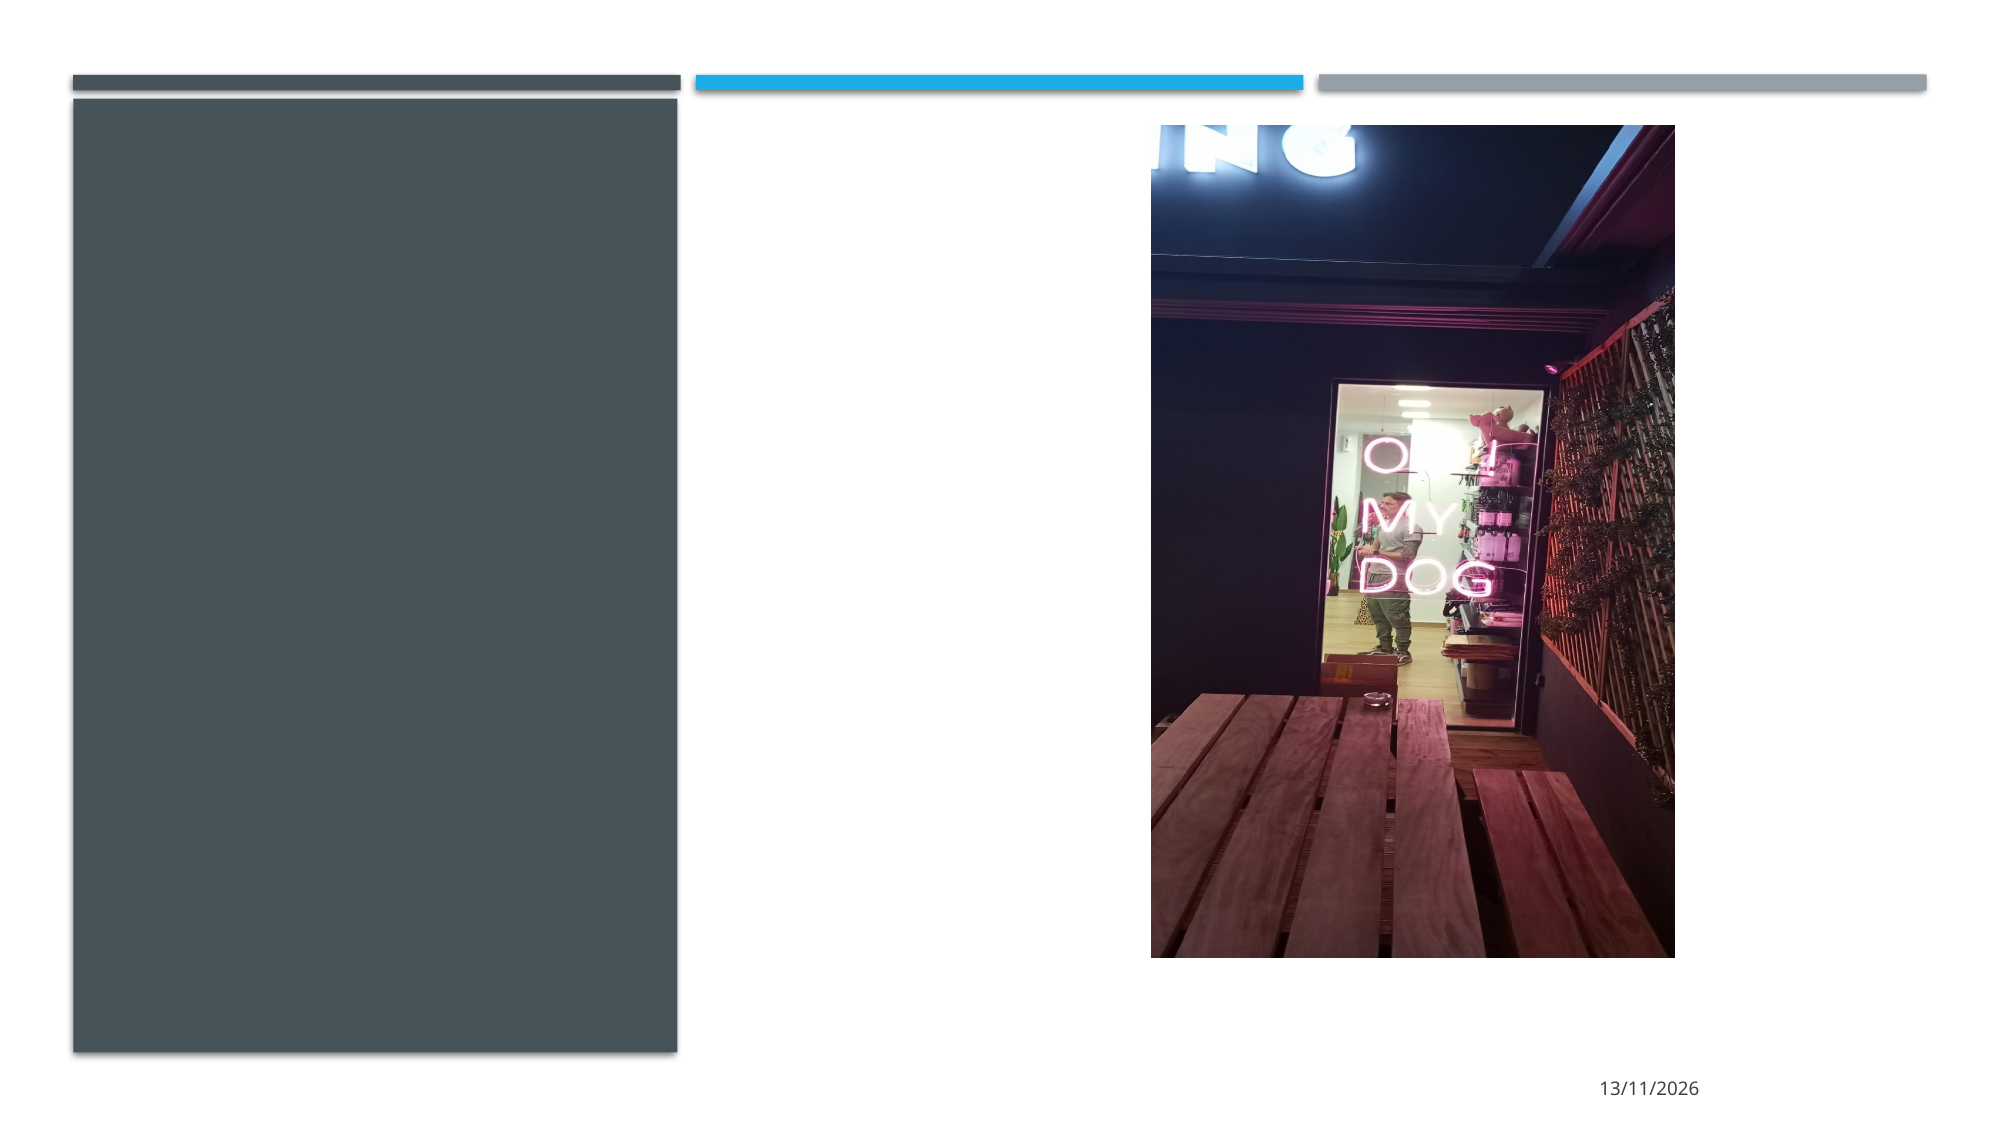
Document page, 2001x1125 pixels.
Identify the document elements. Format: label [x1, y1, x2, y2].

slide_number [1247, 1059, 1715, 1120]
list [1151, 124, 1676, 959]
